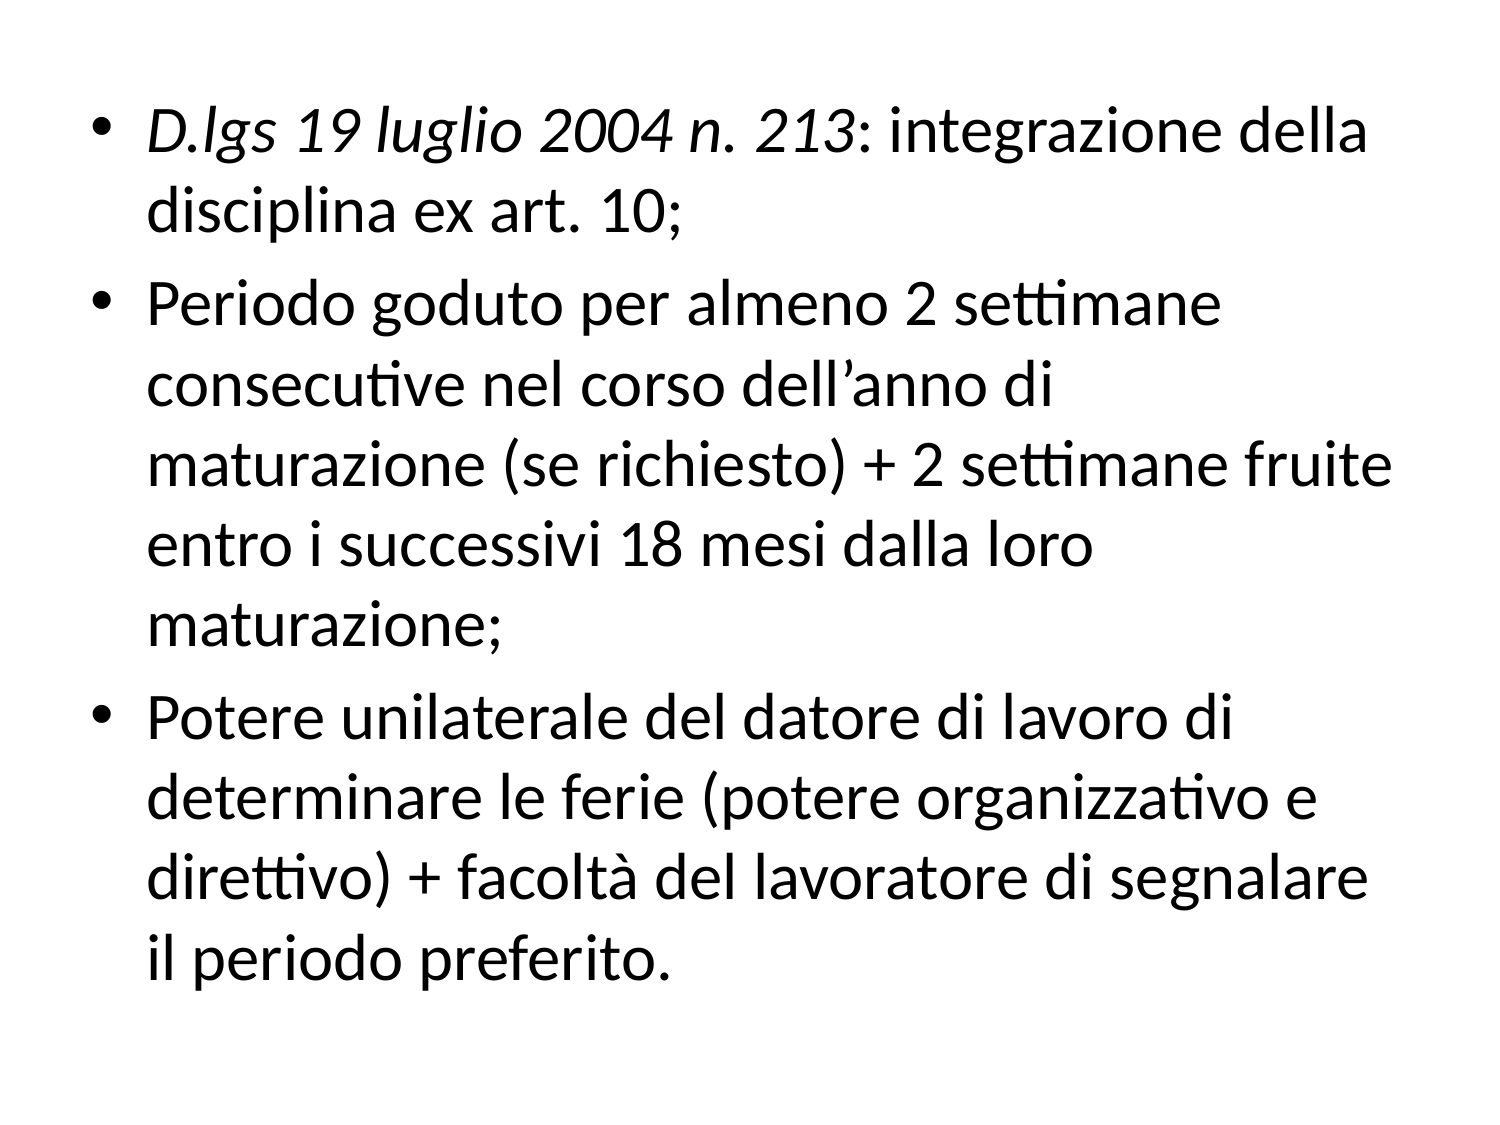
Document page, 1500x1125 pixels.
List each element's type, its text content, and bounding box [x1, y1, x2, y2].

list D.lgs 19 luglio 2004 n. 213: integrazione della disciplina ex art. 10; Periodo goduto per almeno 2 settimane consecutive nel corso dell’anno di maturazione (se richiesto) + 2 settimane fruite entro i successivi 18 mesi dalla loro maturazione; Potere unilaterale del datore di lavoro di determinare le ferie (potere organizzativo e direttivo) + facoltà del lavoratore di segnalare il periodo preferito. [75, 78, 1425, 1005]
